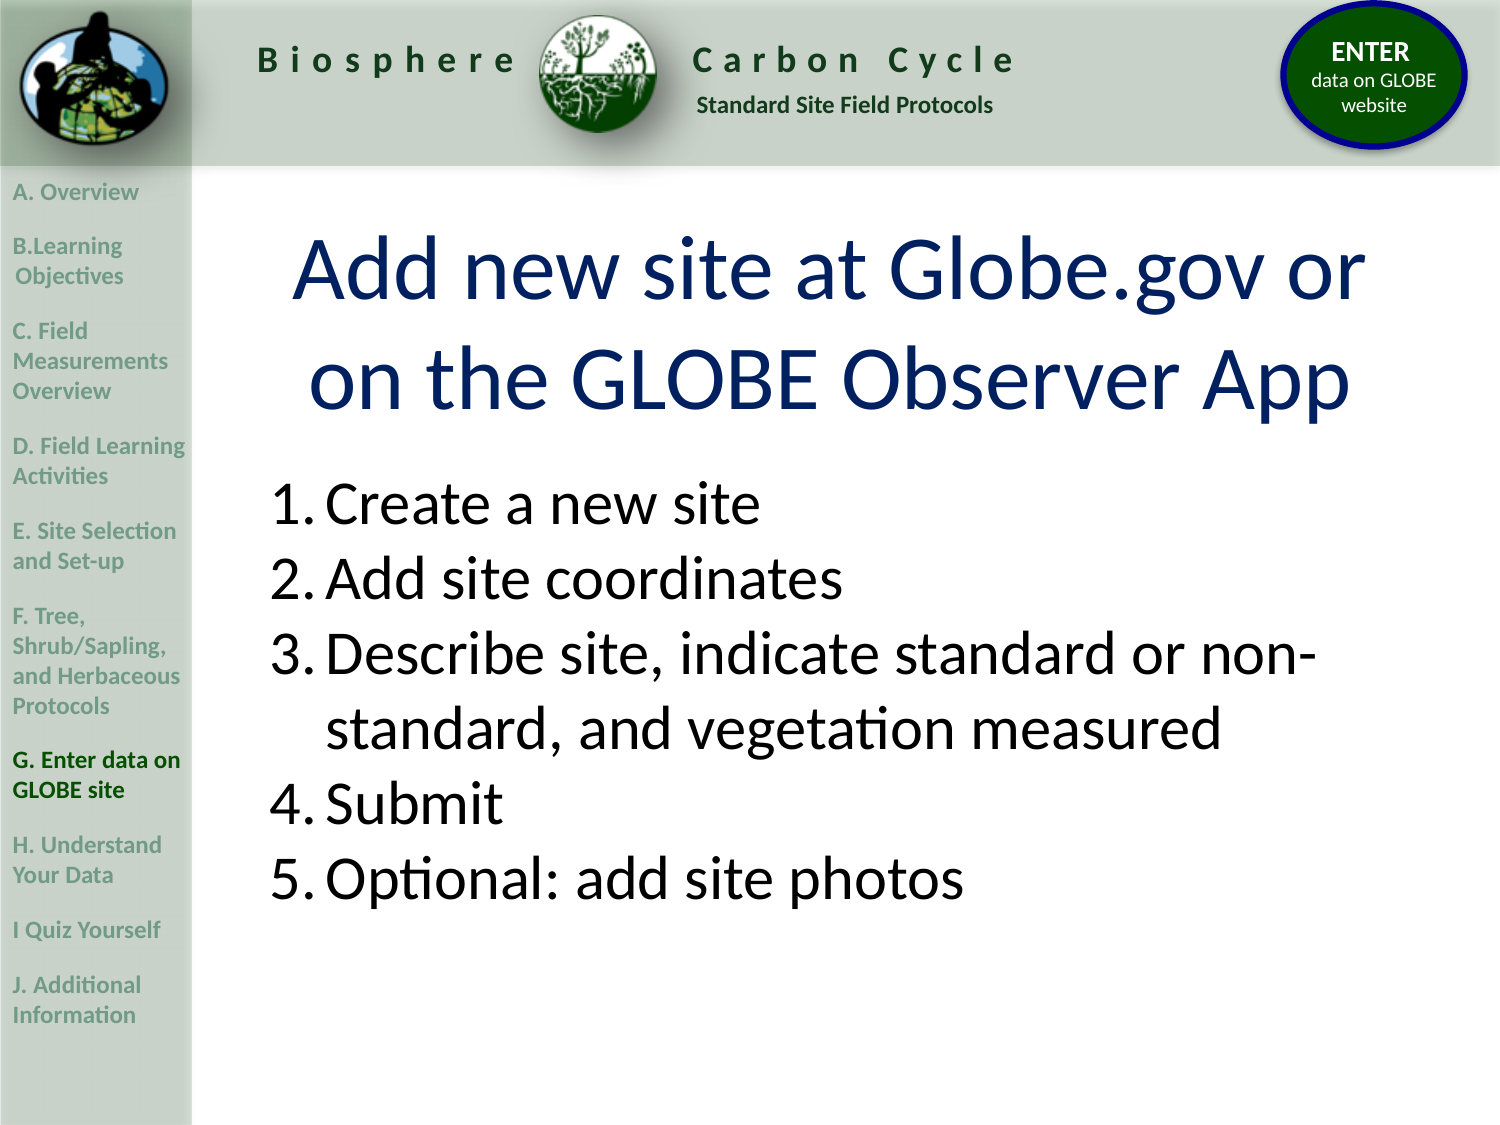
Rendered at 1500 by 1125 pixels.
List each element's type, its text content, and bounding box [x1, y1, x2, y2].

picture [0, 0, 1500, 1124]
text_box Add new site at Globe.gov or on the GLOBE Observer App [238, 200, 1424, 310]
text_box Create a new site Add site coordinates Describe site, indicate standard or non-standard, and vegetation measured Submit Optional: add site photos [254, 454, 1407, 920]
